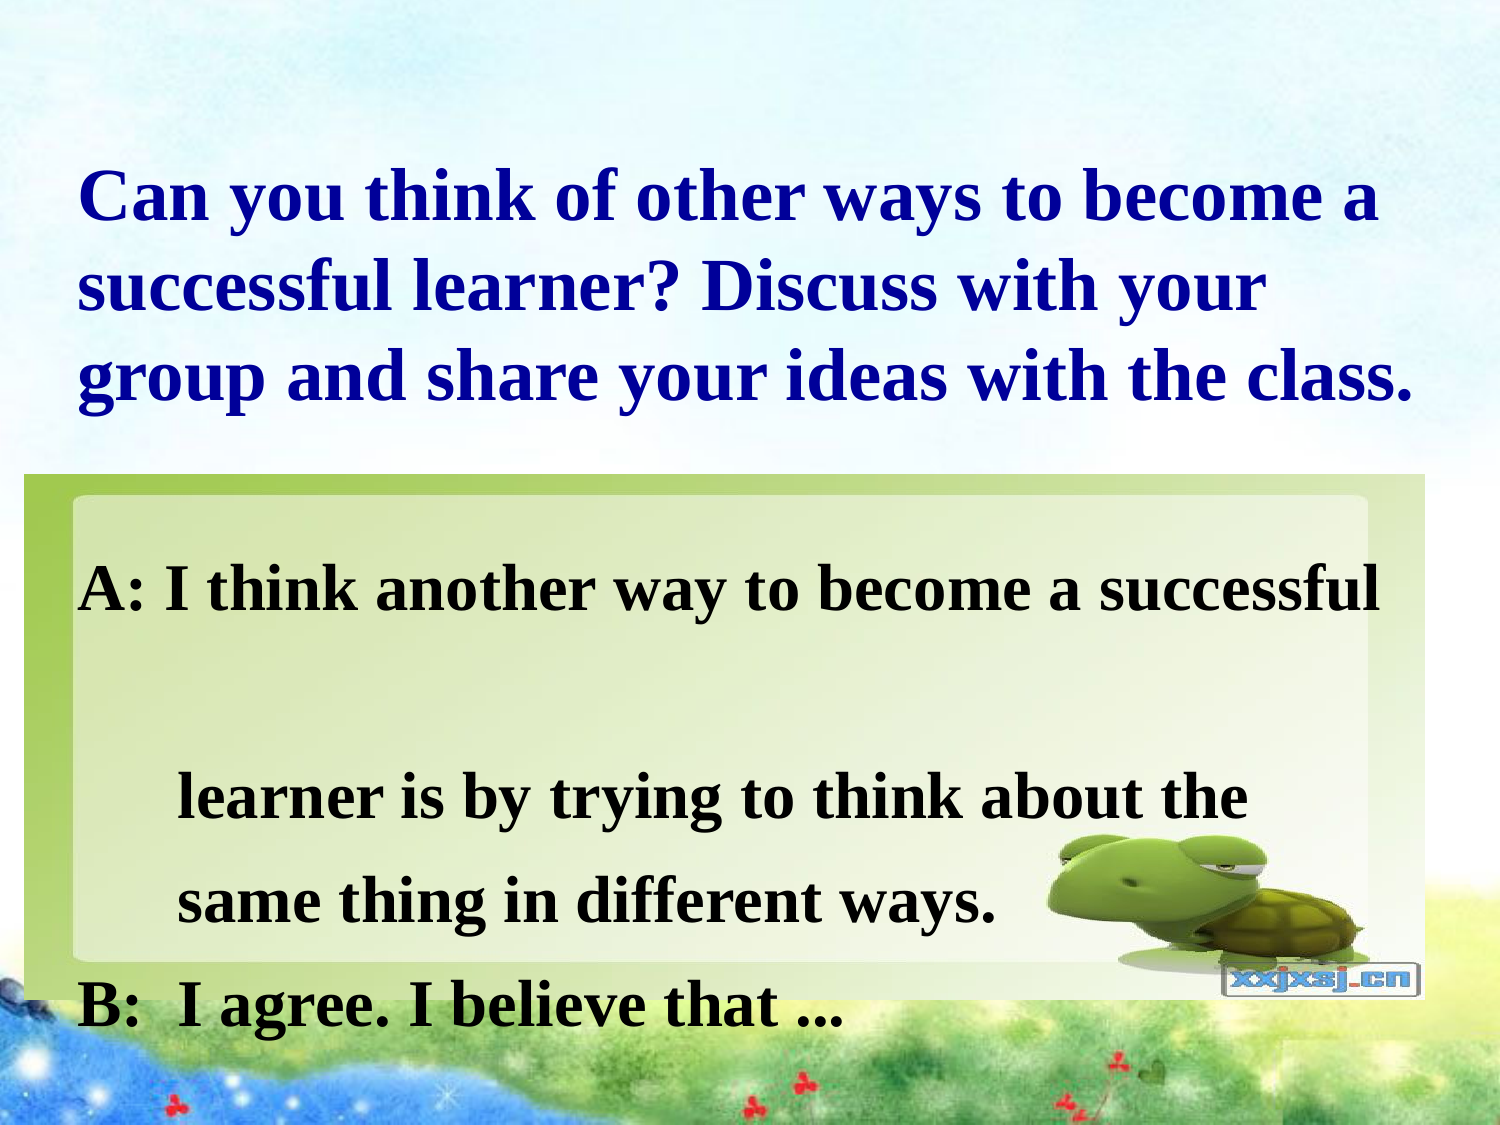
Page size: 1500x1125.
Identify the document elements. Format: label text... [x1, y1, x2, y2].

text_box A: I think another way to become a successful learner is by trying to think about the same thing in different ways. B: I agree. I believe that ... [62, 1007, 1425, 1047]
picture [0, 0, 1500, 1125]
text_box Can you think of other ways to become a successful learner? Discuss with your group and share your ideas with the class. [62, 137, 1450, 423]
